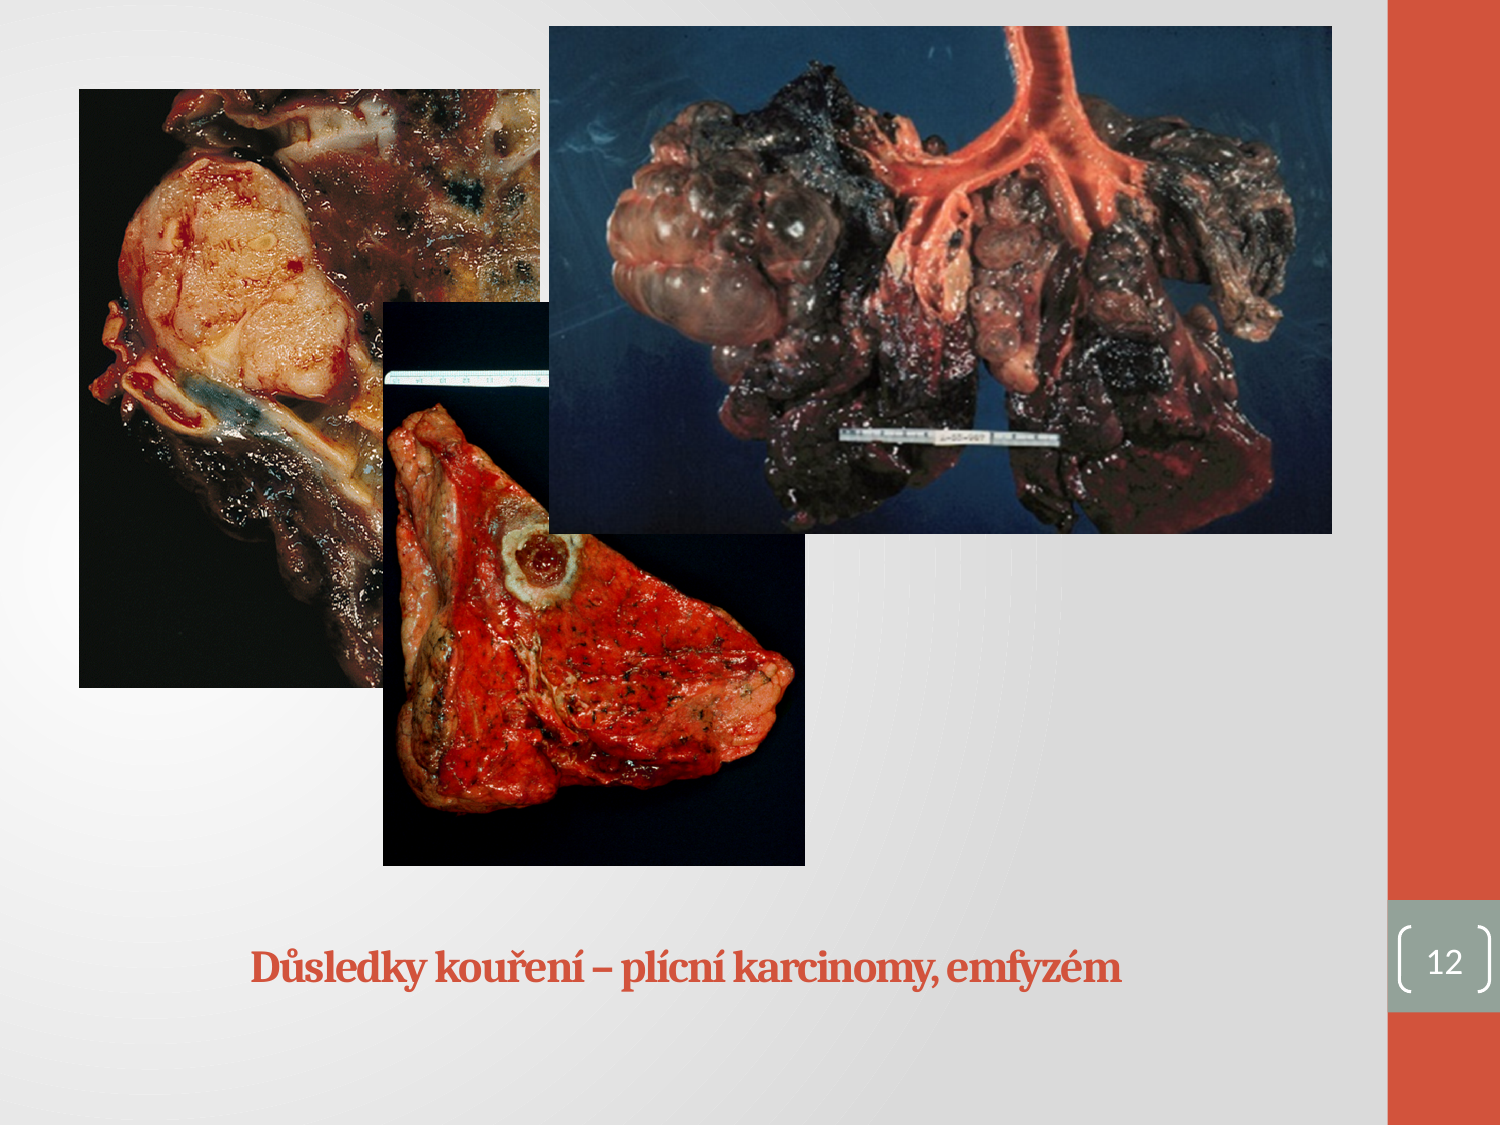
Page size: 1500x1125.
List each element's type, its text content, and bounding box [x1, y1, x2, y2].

slide_number 12 [1397, 925, 1492, 994]
title Důsledky kouření – plícní karcinomy, emfyzém [49, 901, 1325, 999]
picture [78, 26, 1332, 866]
